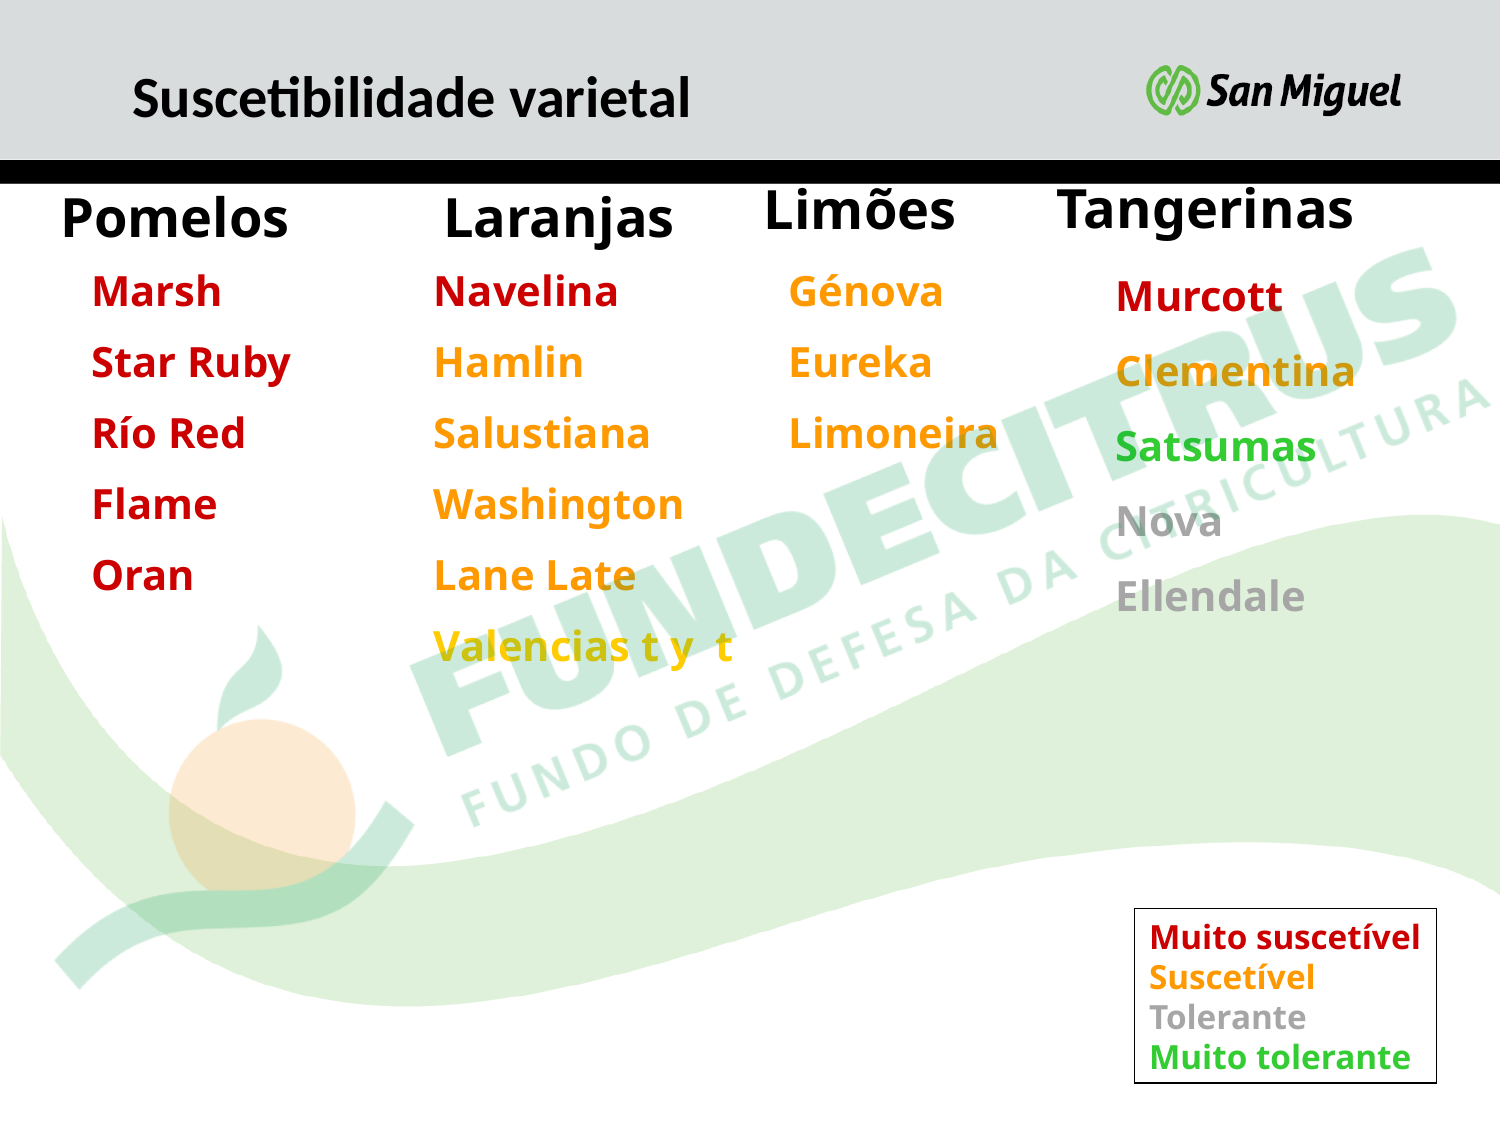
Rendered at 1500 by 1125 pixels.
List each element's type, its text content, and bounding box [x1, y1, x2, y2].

text_box Suscetibilidade varietal [117, 51, 707, 137]
text_box Marsh Star Ruby Río Red Flame Oran [76, 257, 419, 350]
text_box Navelina Hamlin Salustiana Washington Lane Late Valencias t y t [419, 257, 773, 350]
text_box Génova Eureka Limoneira [773, 257, 920, 319]
text_box Limões [748, 168, 1041, 248]
text_box Tangerinas [1041, 167, 1139, 207]
picture [0, 0, 1500, 1125]
text_box Laranjas [428, 176, 791, 256]
text_box Muito suscetível Suscetível Tolerante Muito tolerante [1134, 908, 1437, 1084]
text_box Pomelos [45, 176, 428, 256]
